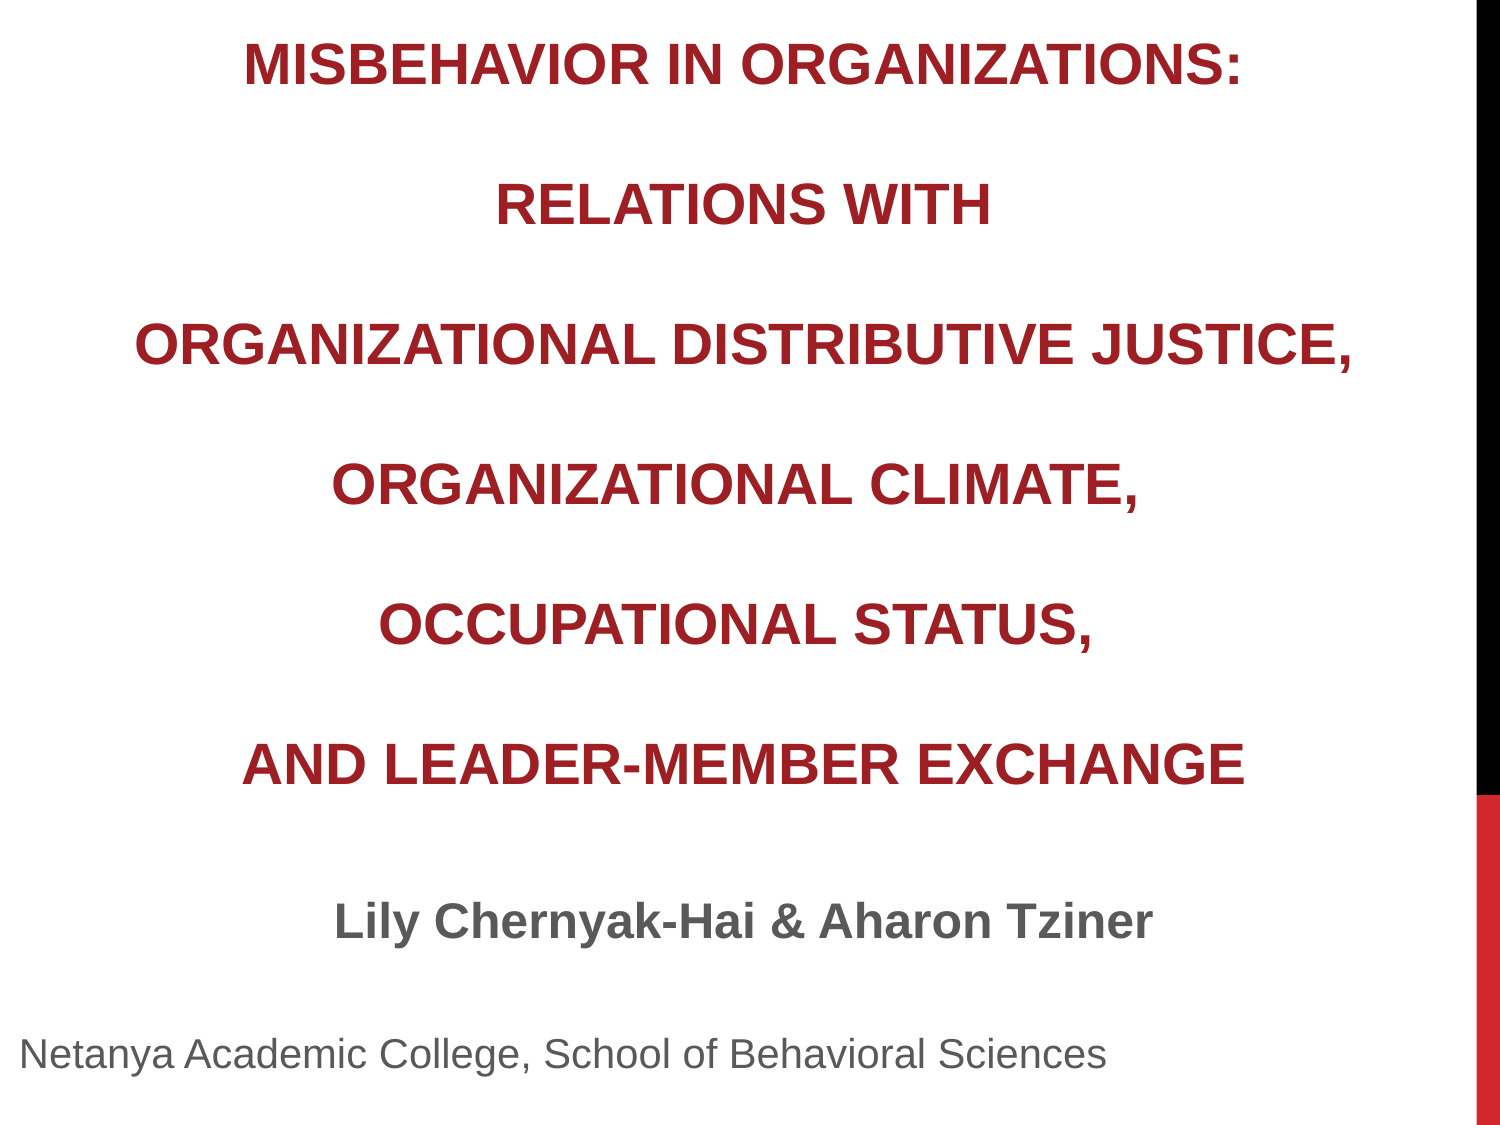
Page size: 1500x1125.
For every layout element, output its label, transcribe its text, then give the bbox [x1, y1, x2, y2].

text_box Lily Chernyak-Hai & Aharon Tziner [301, 881, 1187, 957]
text_box Misbehavior in Organizations: relations with organizational distributive justice, organizational climate, occupational status, and leader-member exchange [29, 19, 1459, 804]
text_box Netanya Academic College, School of Behavioral Sciences [4, 1019, 1123, 1085]
